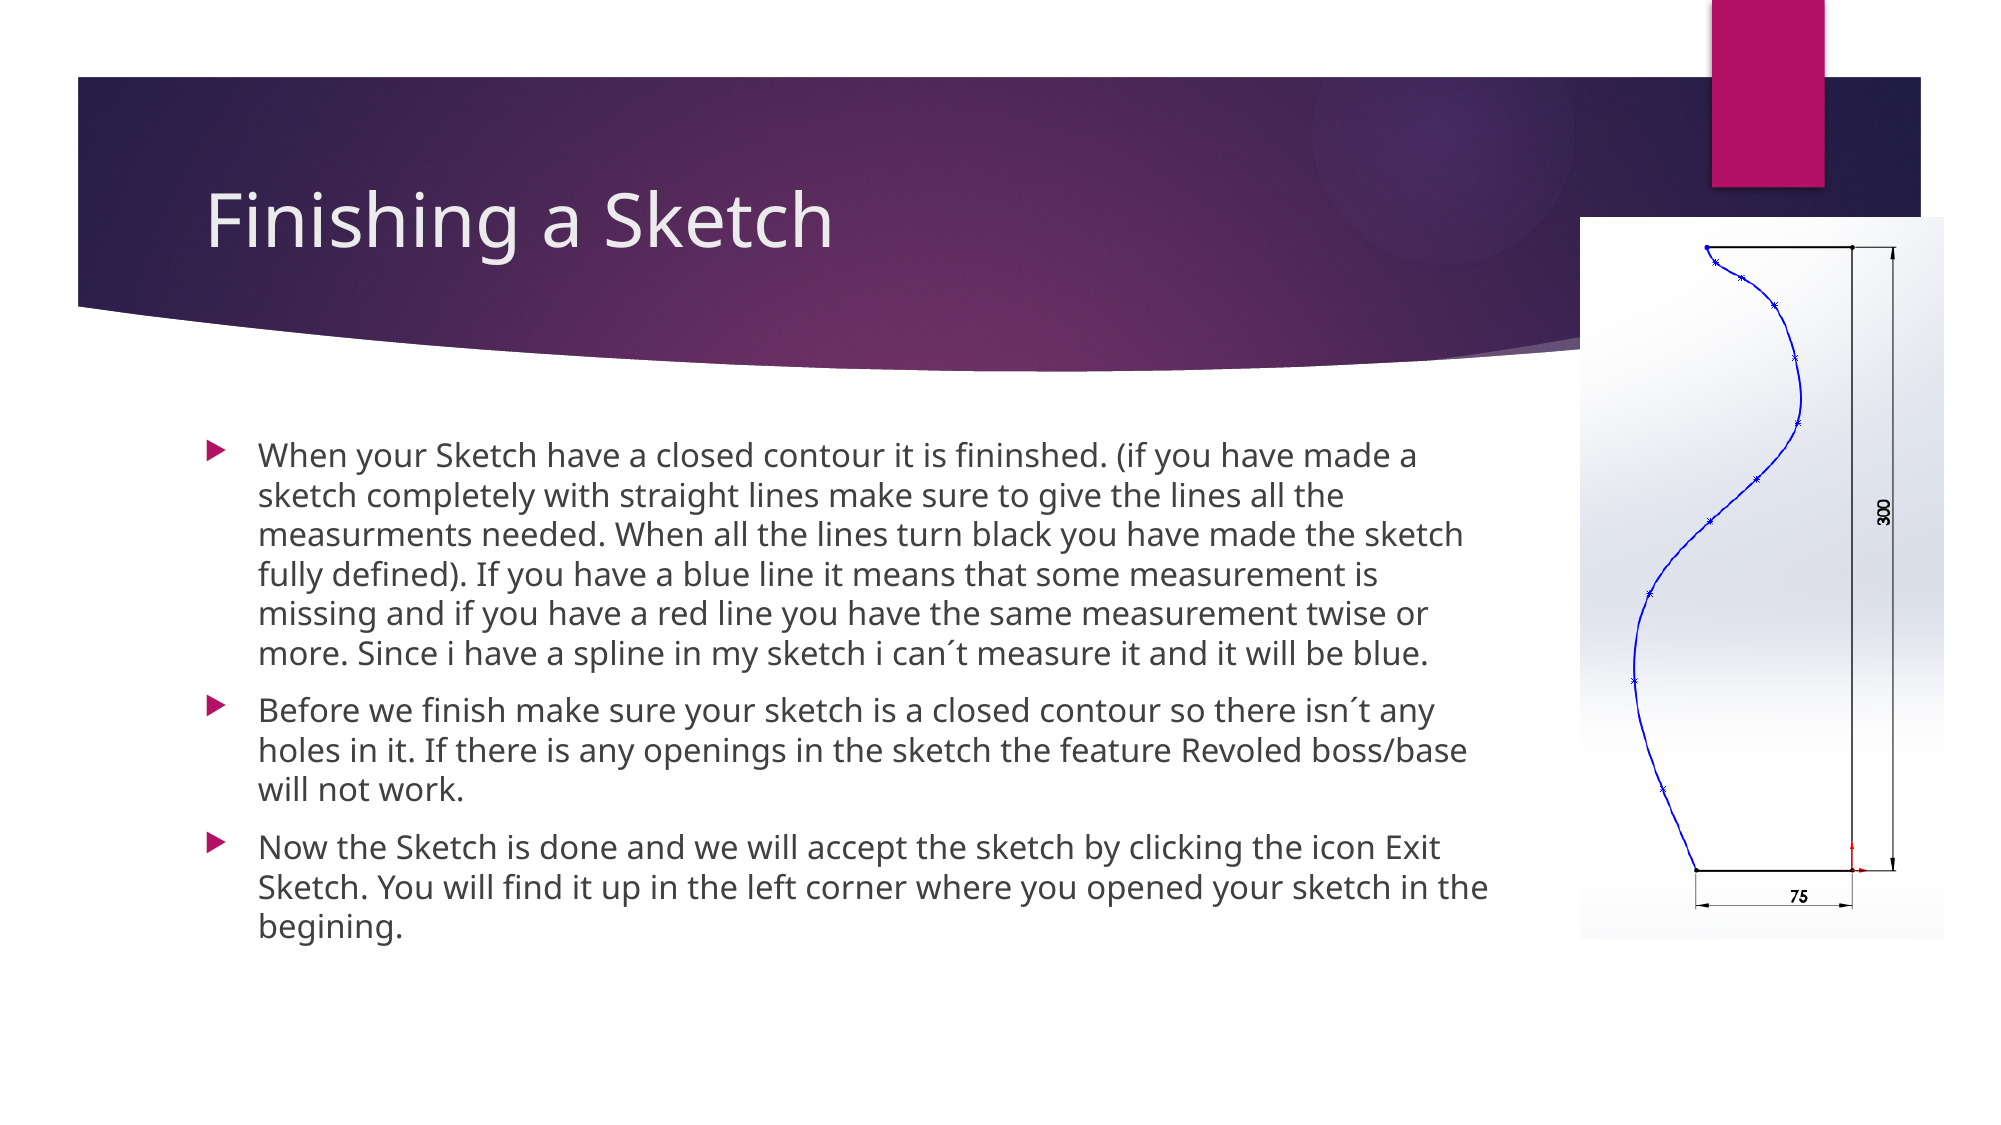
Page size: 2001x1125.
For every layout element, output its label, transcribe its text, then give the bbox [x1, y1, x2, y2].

picture [1580, 217, 1945, 939]
list When your Sketch have a closed contour it is fininshed. (if you have made a sketch completely with straight lines make sure to give the lines all the measurments needed. When all the lines turn black you have made the sketch fully defined). If you have a blue line it means that some measurement is missing and if you have a red line you have the same measurement twise or more. Since i have a spline in my sketch i can´t measure it and it will be blue. Before we finish make sure your sketch is a closed contour so there isn´t any holes in it. If there is any openings in the sketch the feature Revoled boss/base will not work. Now the Sketch is done and we will accept the sketch by clicking the icon Exit Sketch. You will find it up in the left corner where you opened your sketch in the begining. [189, 427, 1507, 988]
title Finishing a Sketch [189, 159, 1627, 276]
